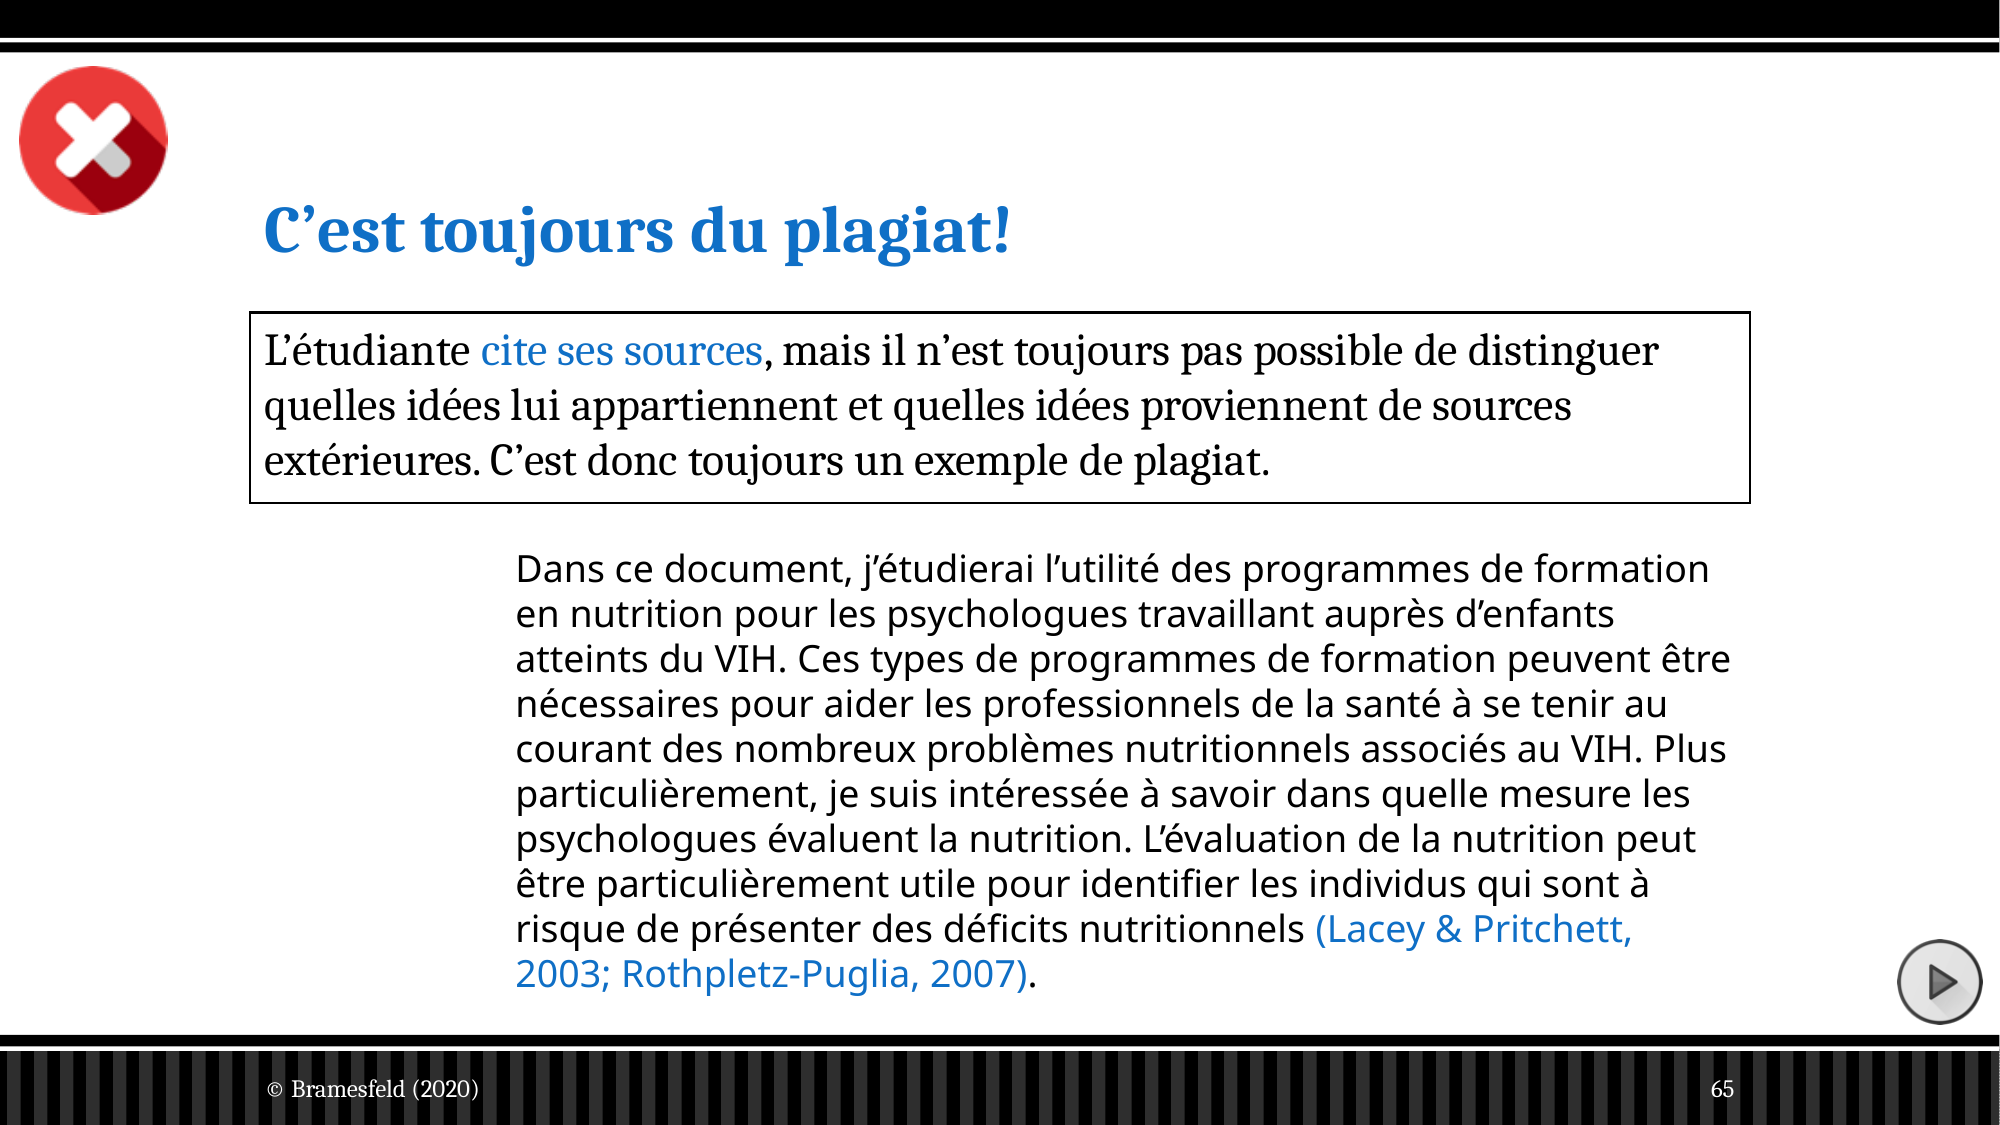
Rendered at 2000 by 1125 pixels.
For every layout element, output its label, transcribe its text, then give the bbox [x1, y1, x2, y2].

title C’est toujours du plagiat! [249, 99, 1750, 275]
slide_number 65 [1596, 1069, 1750, 1107]
picture [18, 65, 168, 215]
list L’étudiante cite ses sources, mais il n’est toujours pas possible de distinguer quelles idées lui appartiennent et quelles idées proviennent de sources extérieures. C’est donc toujours un exemple de plagiat. [247, 310, 1752, 506]
text_box Dans ce document, j’étudierai l’utilité des programmes de formation en nutrition pour les psychologues travaillant auprès d’enfants atteints du VIH. Ces types de programmes de formation peuvent être nécessaires pour aider les professionnels de la santé à se tenir au courant des nombreux problèmes nutritionnels associés au VIH. Plus particulièrement, je suis intéressée à savoir dans quelle mesure les psychologues évaluent la nutrition. L’évaluation de la nutrition peut être particulièrement utile pour identifier les individus qui sont à risque de présenter des déficits nutritionnels (Lacey & Pritchett, 2003; Rothpletz-Puglia, 2007). [500, 537, 1751, 1002]
picture [1896, 938, 1984, 1026]
